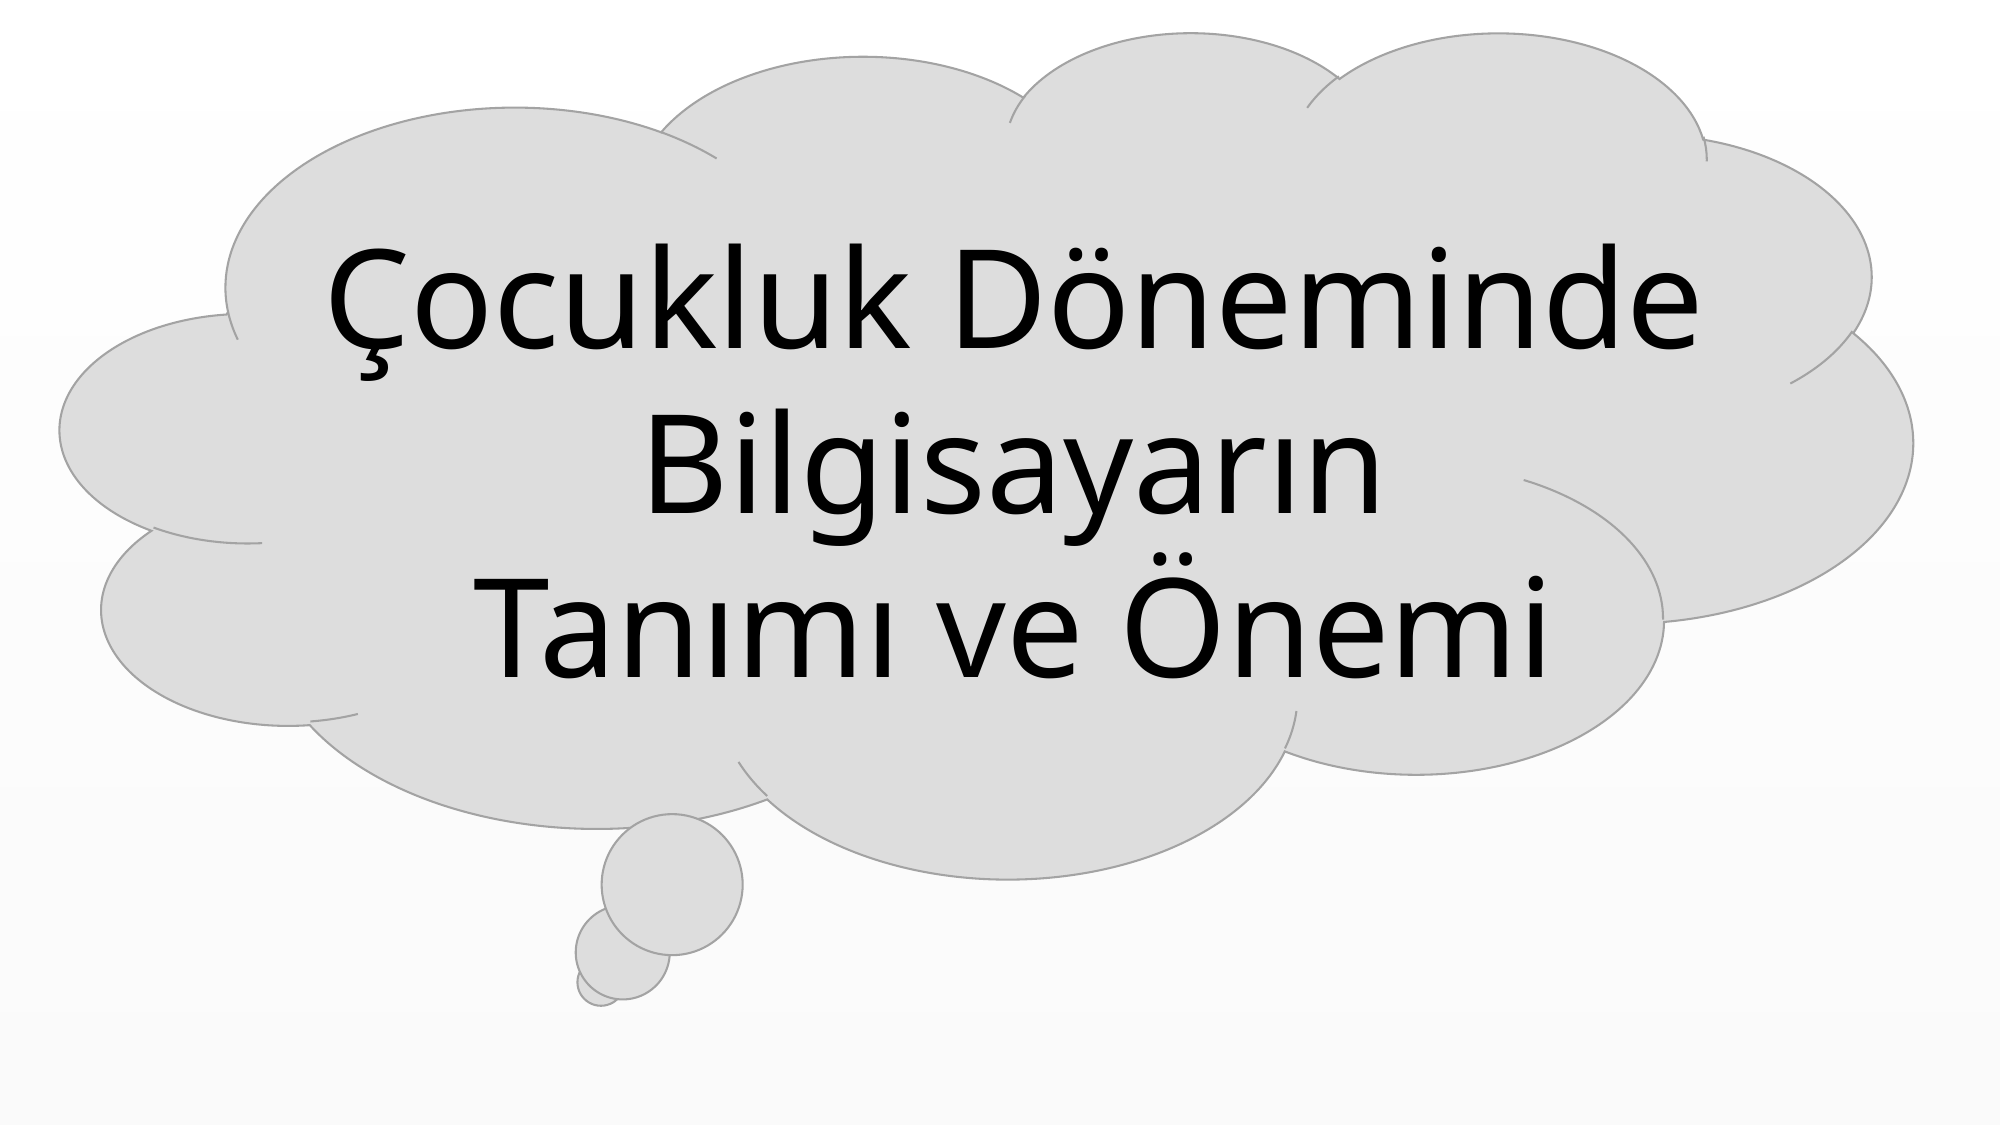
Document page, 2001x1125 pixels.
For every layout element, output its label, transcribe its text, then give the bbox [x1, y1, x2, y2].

text_box [58, 32, 1915, 1007]
text_box Çocukluk Döneminde Bilgisayarın Tanımı ve Önemi [308, 203, 1720, 713]
